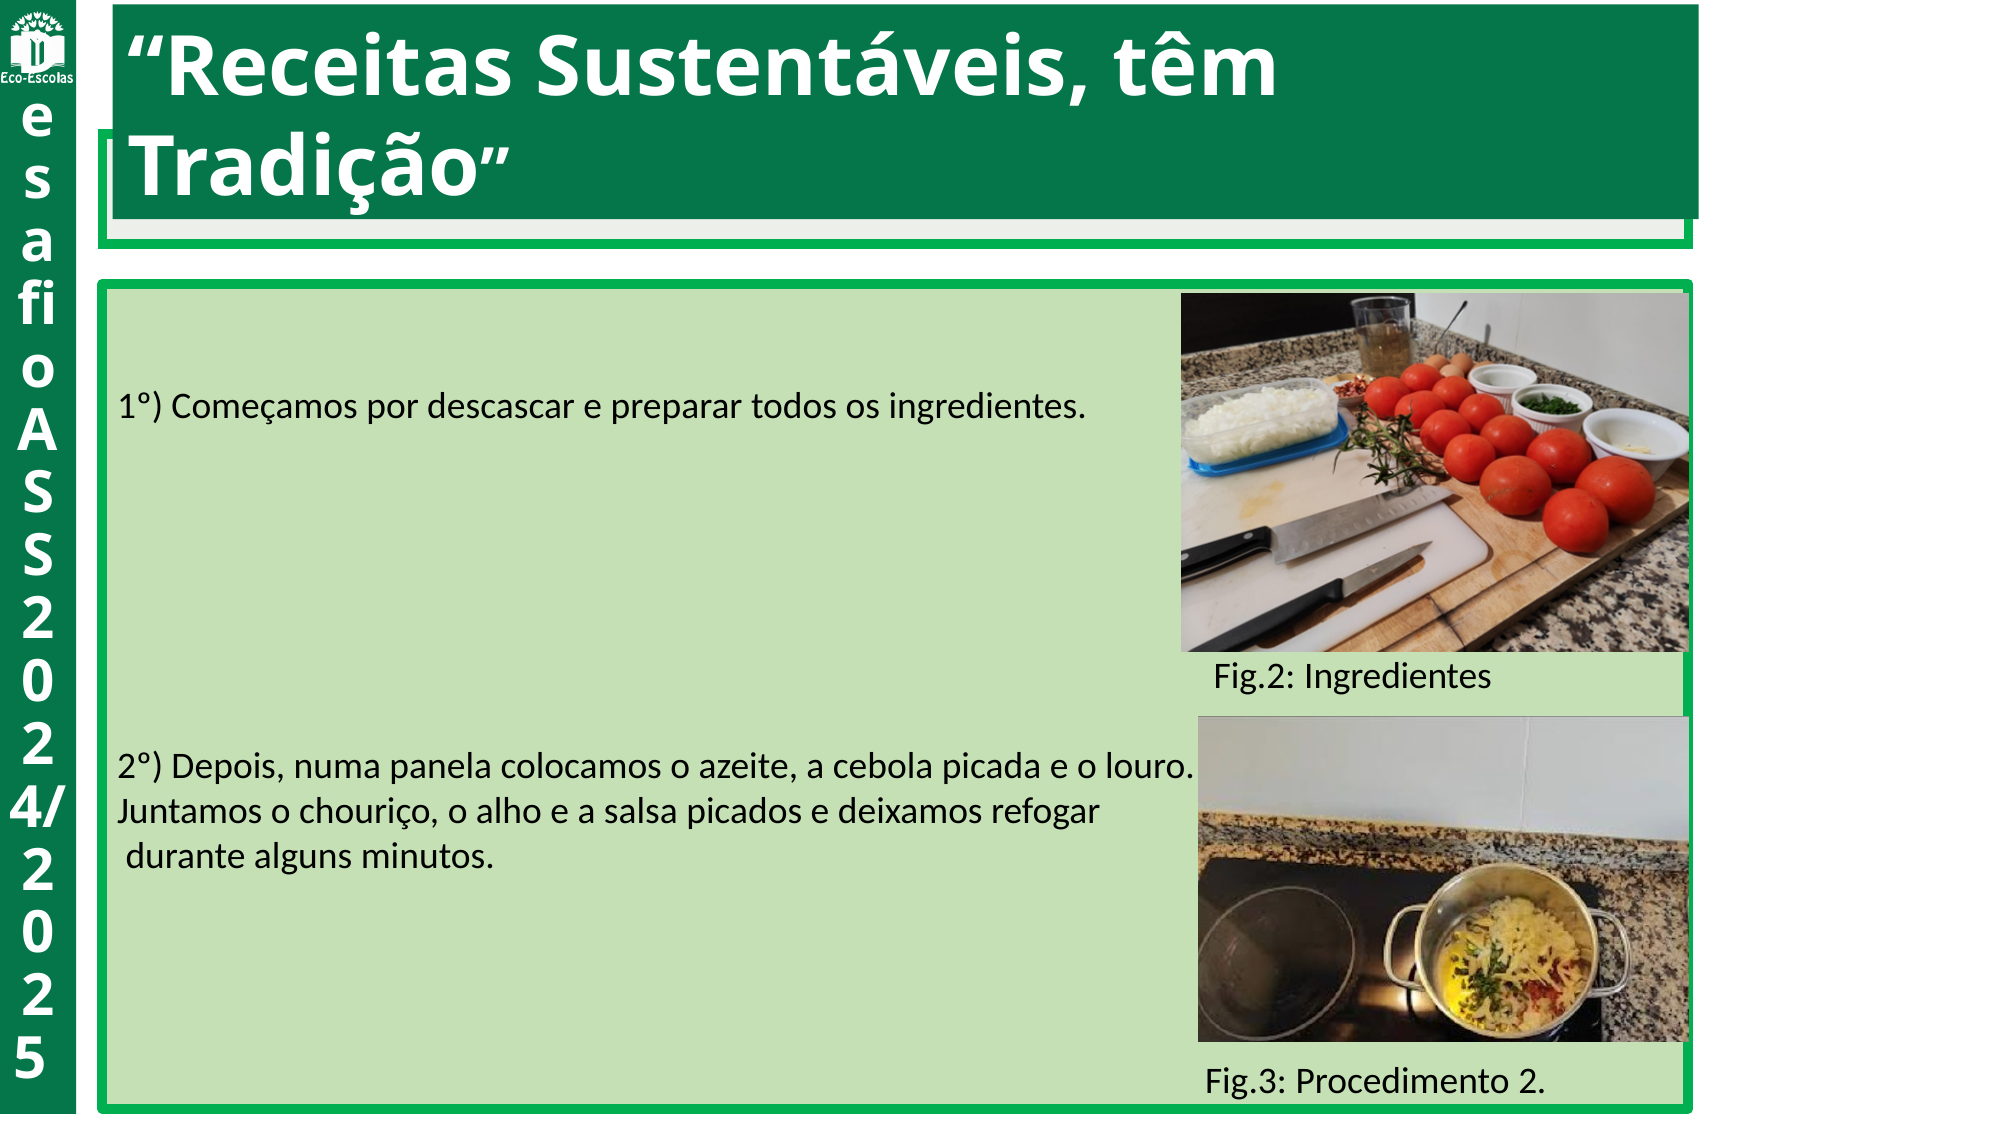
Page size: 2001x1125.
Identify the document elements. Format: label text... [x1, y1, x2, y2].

text_box 1º) Começamos por descascar e preparar todos os ingredientes. Fig.2: Ingredientes 2º) Depois, numa panela colocamos o azeite, a cebola picada e o louro. Juntamos o chouriço, o alho e a salsa picados e deixamos refogar durante alguns minutos. Fig.3: Procedimento 2. [102, 284, 1689, 1109]
text_box PROCEDIMENTOS: [101, 133, 1689, 245]
picture [1181, 293, 1689, 652]
text_box “Receitas Sustentáveis, têm Tradição” [112, 4, 1699, 220]
picture [1198, 716, 1689, 1042]
picture [1, 11, 73, 83]
title Desafio ASS 2024/2025 [0, 0, 77, 1114]
